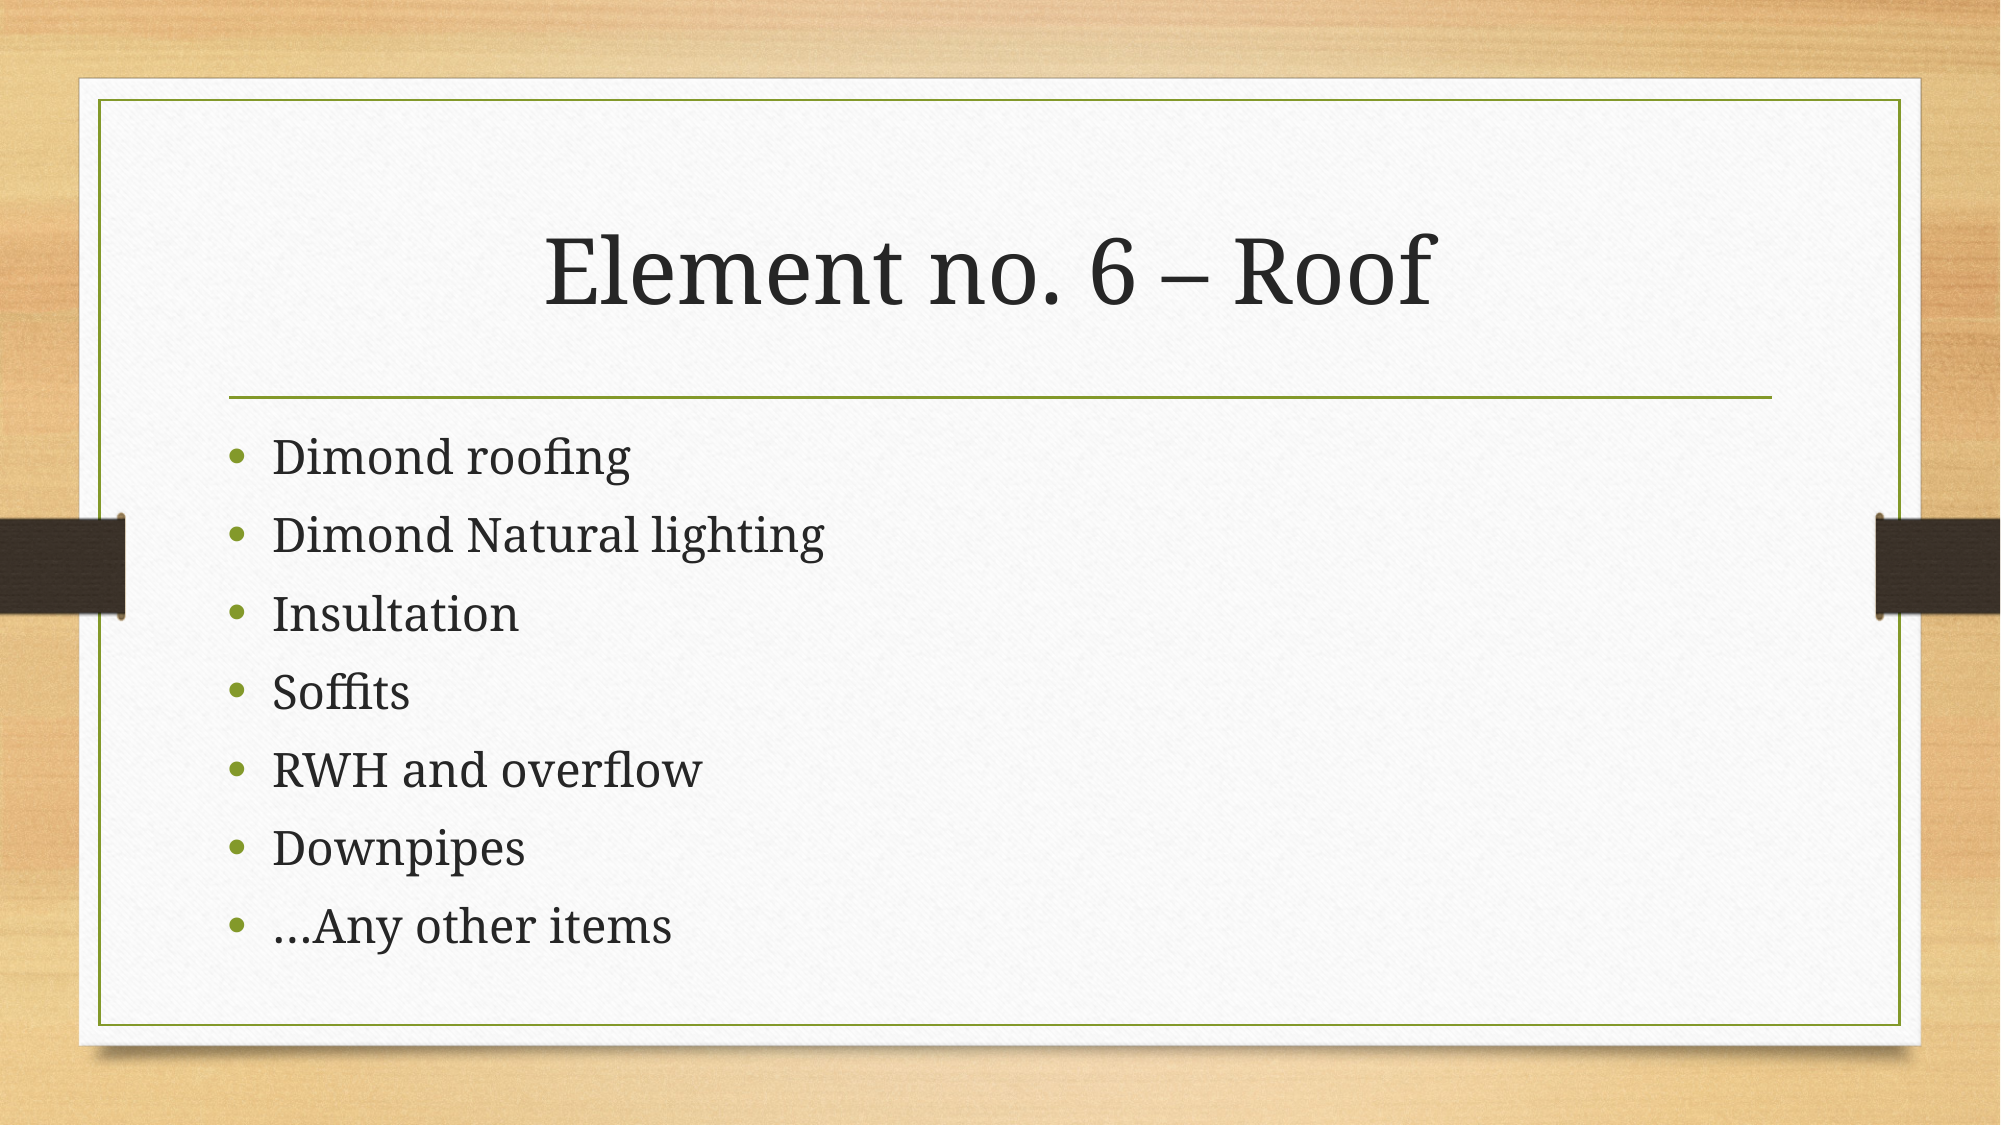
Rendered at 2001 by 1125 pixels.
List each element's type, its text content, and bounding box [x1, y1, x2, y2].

title Element no. 6 – Roof [212, 161, 1788, 375]
list Dimond roofing Dimond Natural lighting Insultation Soffits RWH and overflow Downpipes …Any other items [212, 419, 1788, 964]
picture [0, 0, 2001, 1125]
